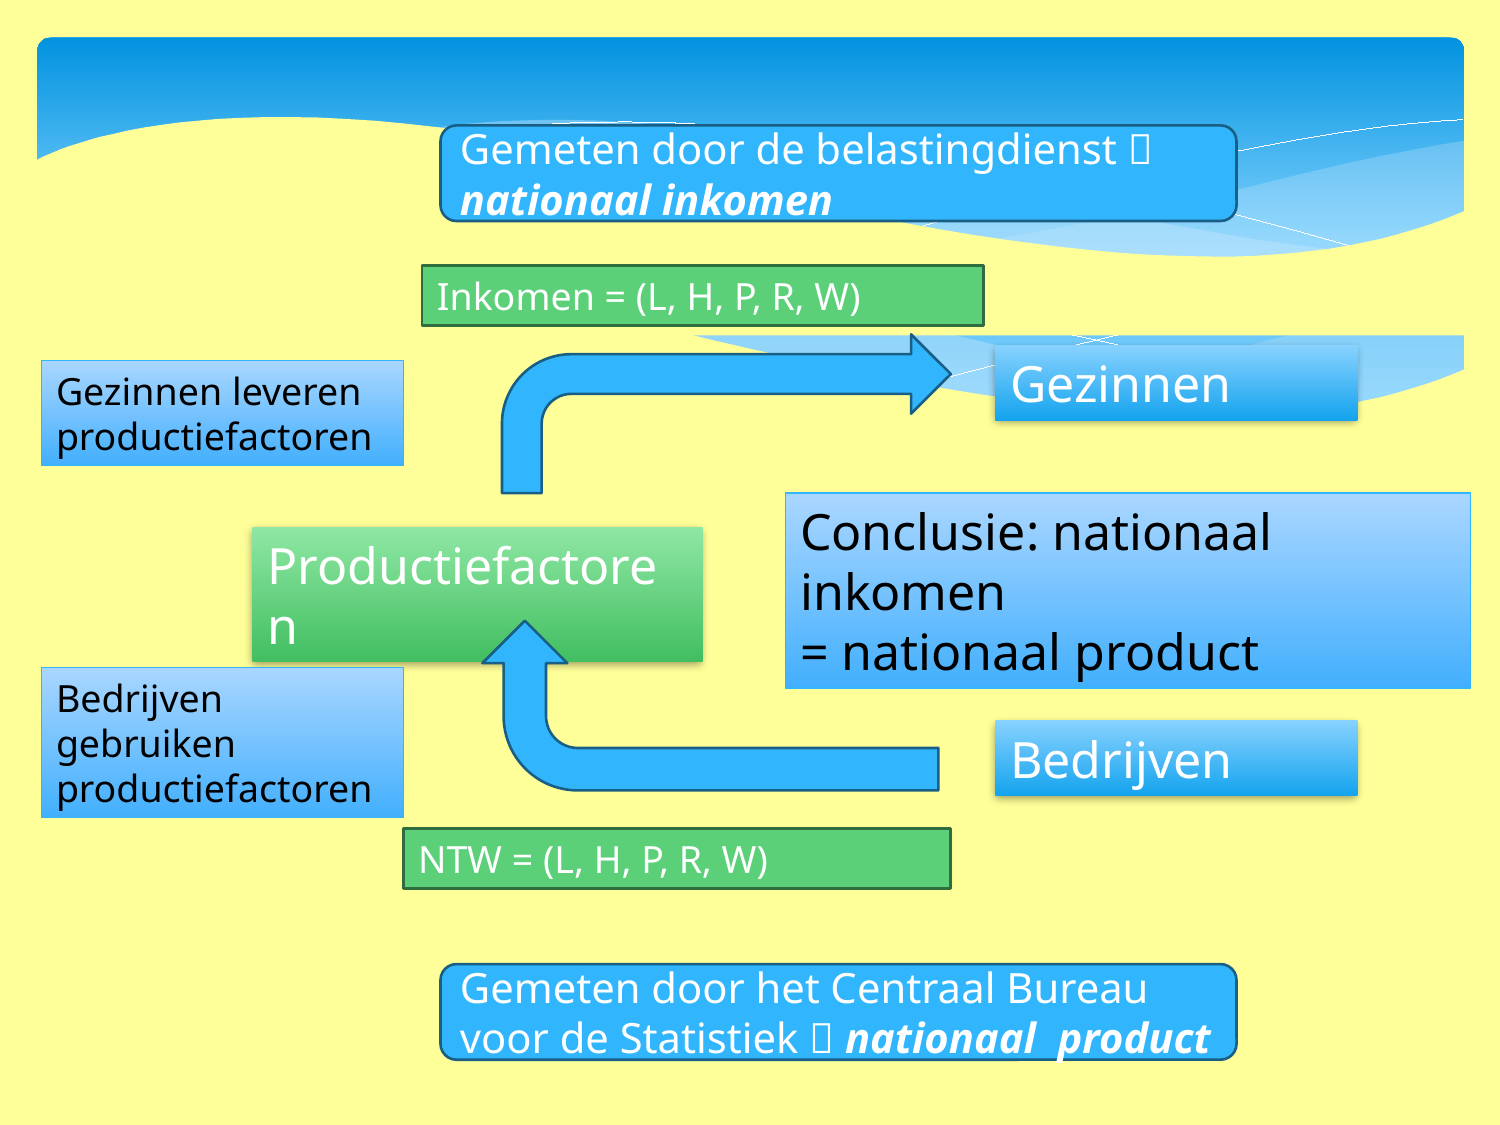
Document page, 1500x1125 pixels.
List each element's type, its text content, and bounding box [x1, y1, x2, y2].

text_box Productiefactoren [252, 527, 703, 662]
text_box Bedrijven gebruiken productiefactoren [41, 667, 404, 818]
text_box NTW = (L, H, P, R, W) [402, 827, 952, 890]
text_box Gezinnen leveren productiefactoren [41, 360, 404, 466]
text_box Gemeten door de belastingdienst  nationaal inkomen [439, 124, 1238, 223]
text_box Conclusie: nationaal inkomen = nationaal product [785, 492, 1471, 689]
text_box Gezinnen [995, 345, 1358, 421]
text_box Gemeten door het Centraal Bureau voor de Statistiek  nationaal product [439, 962, 1238, 1062]
text_box [500, 333, 952, 495]
text_box Inkomen = (L, H, P, R, W) [421, 264, 985, 327]
text_box [855, 383, 1340, 444]
text_box [481, 619, 940, 792]
text_box Bedrijven [995, 720, 1358, 796]
